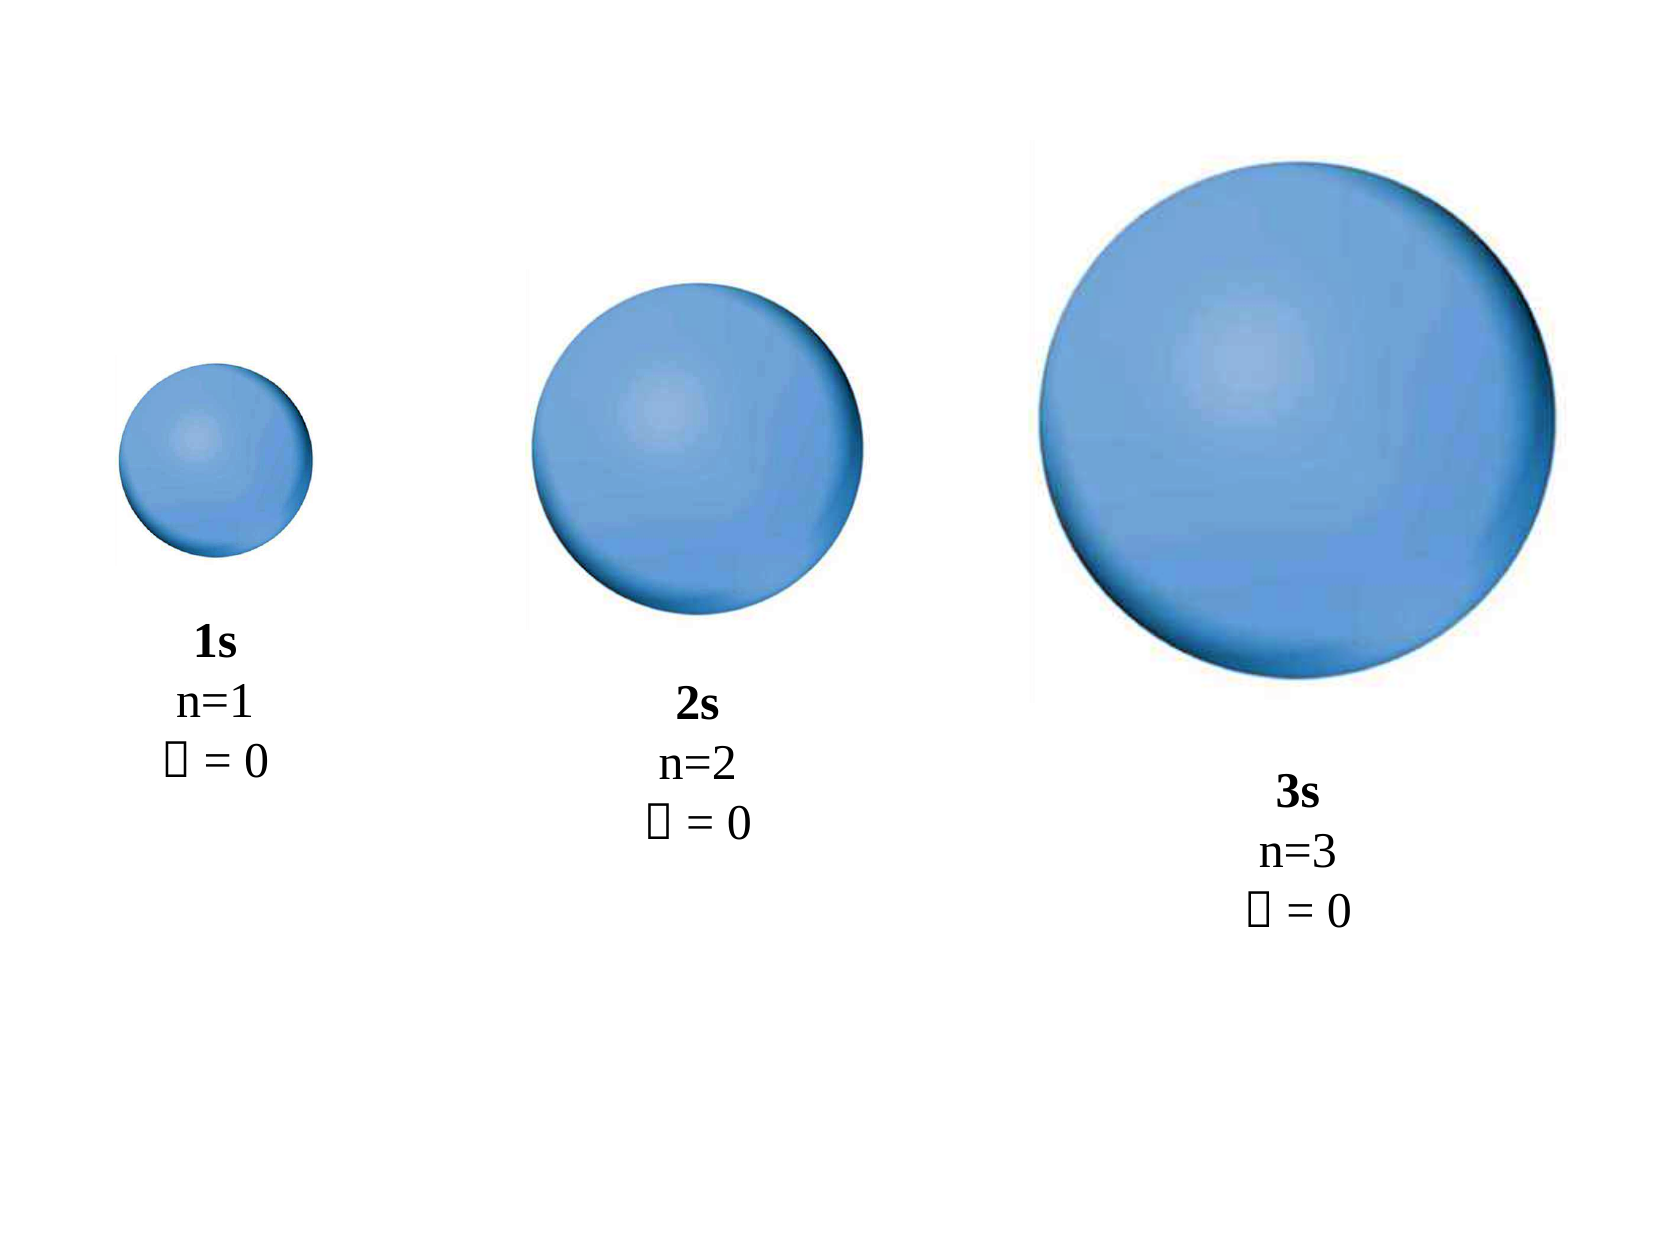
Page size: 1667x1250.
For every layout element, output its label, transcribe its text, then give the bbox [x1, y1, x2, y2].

text_box 2s n=2  = 0 [628, 662, 767, 857]
picture [524, 269, 871, 630]
text_box 3s n=3  = 0 [1229, 749, 1367, 945]
picture [1027, 140, 1568, 704]
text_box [114, 354, 317, 795]
